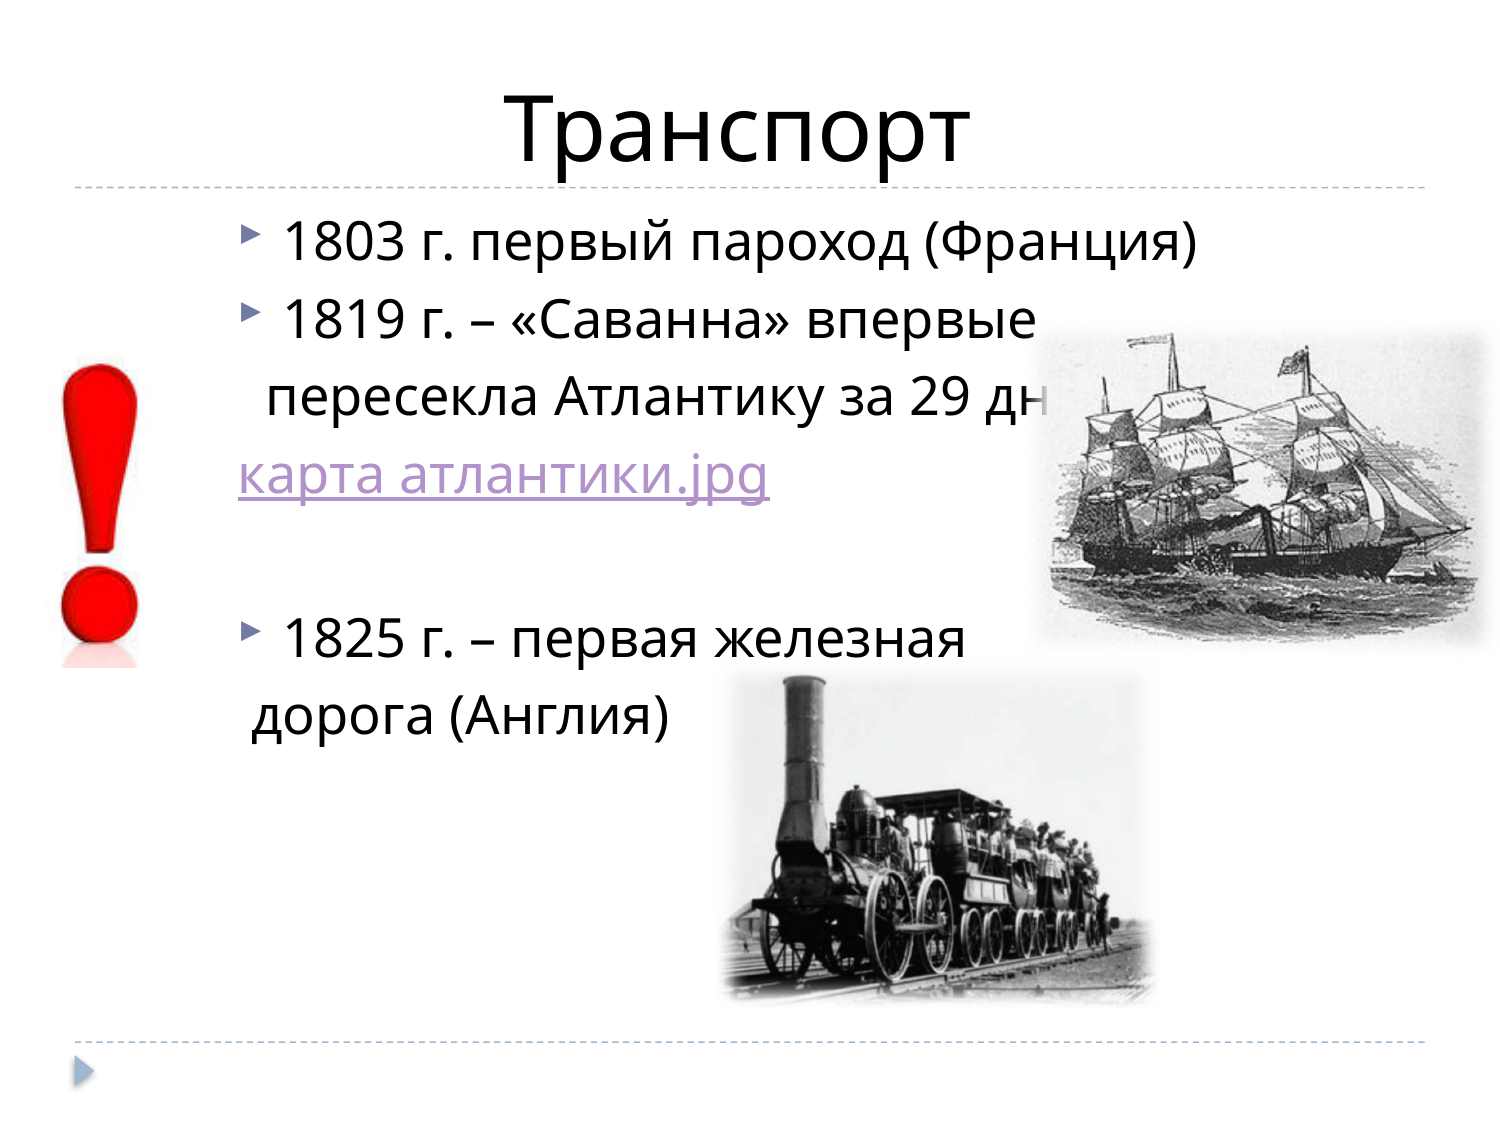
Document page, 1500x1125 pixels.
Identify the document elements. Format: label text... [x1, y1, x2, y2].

title Транспорт [75, 24, 1425, 188]
picture [0, 339, 219, 669]
picture [714, 316, 1500, 1010]
list 1803 г. первый пароход (Франция) 1819 г. – «Саванна» впервые пересекла Атлантику за 29 дней карта атлантики.jpg 1825 г. – первая железная дорога (Англия) [222, 199, 1425, 1010]
